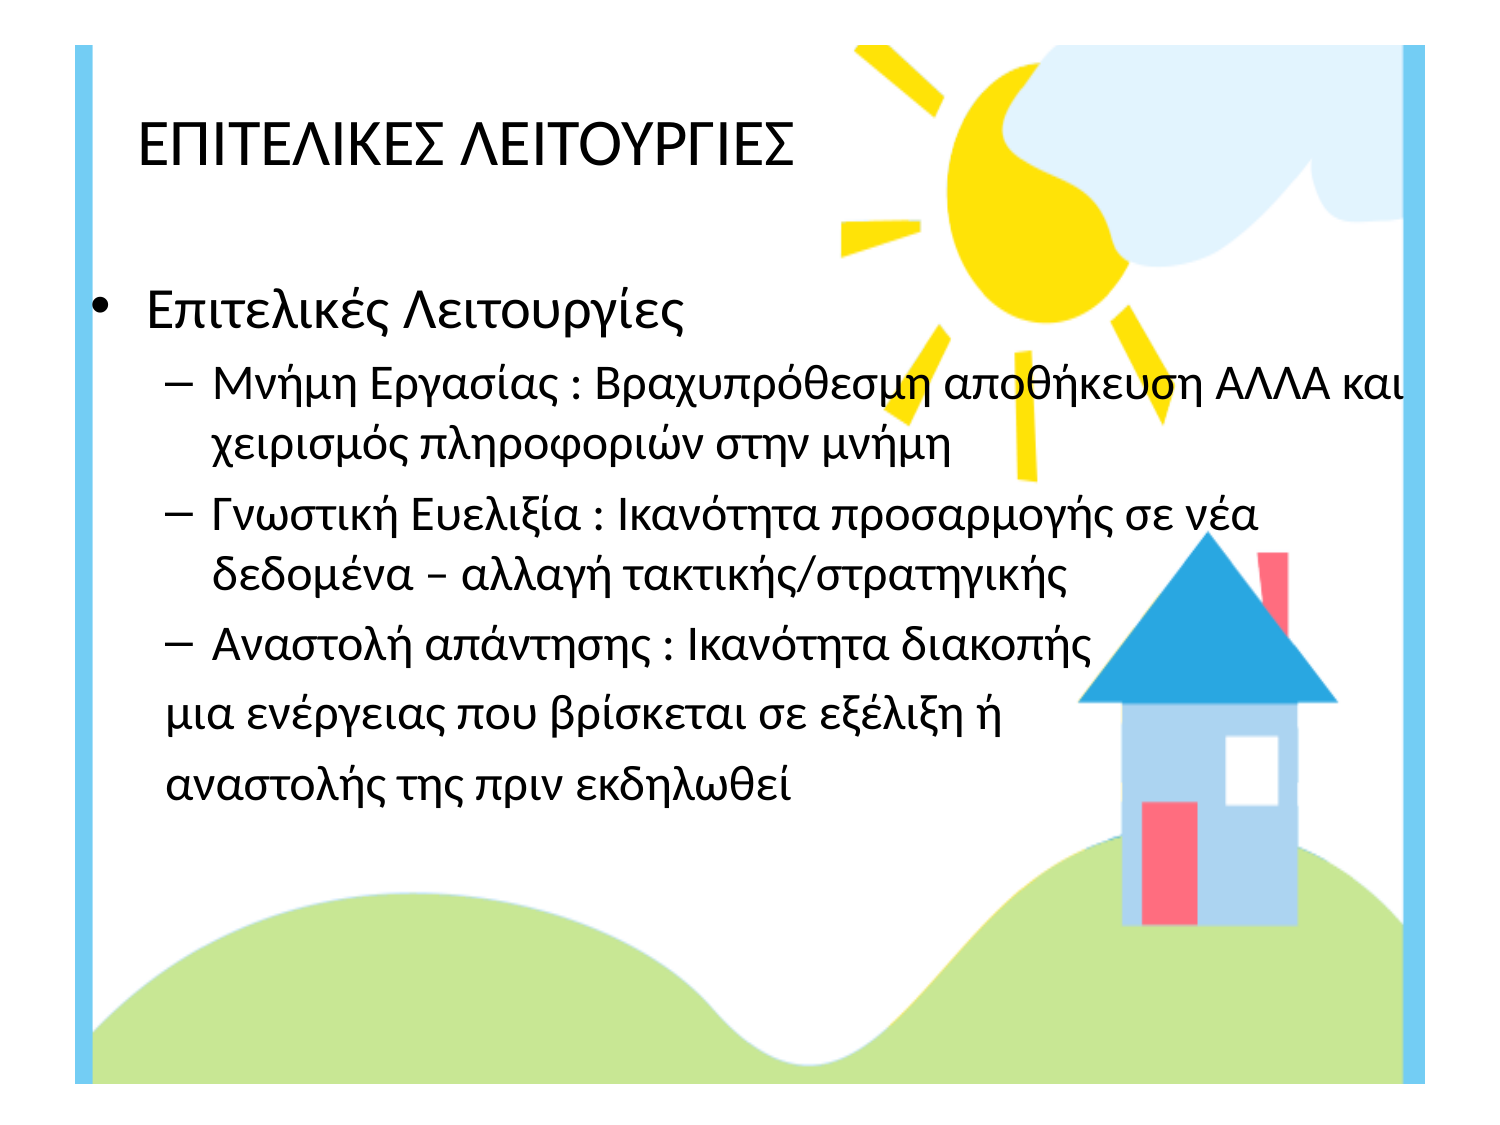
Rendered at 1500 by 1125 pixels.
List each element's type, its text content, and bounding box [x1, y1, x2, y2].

list Επιτελικές Λειτουργίες Μνήμη Εργασίας : Βραχυπρόθεσμη αποθήκευση ΑΛΛΑ και χειρισμός πληροφοριών στην μνήμη Γνωστική Ευελιξία : Ικανότητα προσαρμογής σε νέα δεδομένα – αλλαγή τακτικής/στρατηγικής Αναστολή απάντησης : Ικανότητα διακοπής μια ενέργειας που βρίσκεται σε εξέλιξη ή αναστολής της πριν εκδηλωθεί [75, 262, 1425, 1005]
picture [75, 45, 1425, 262]
title ΕΠΙΤΕΛΙΚΕΣ ΛΕΙΤΟΥΡΓΙΕΣ [122, 45, 1425, 233]
picture [75, 1005, 1425, 1084]
